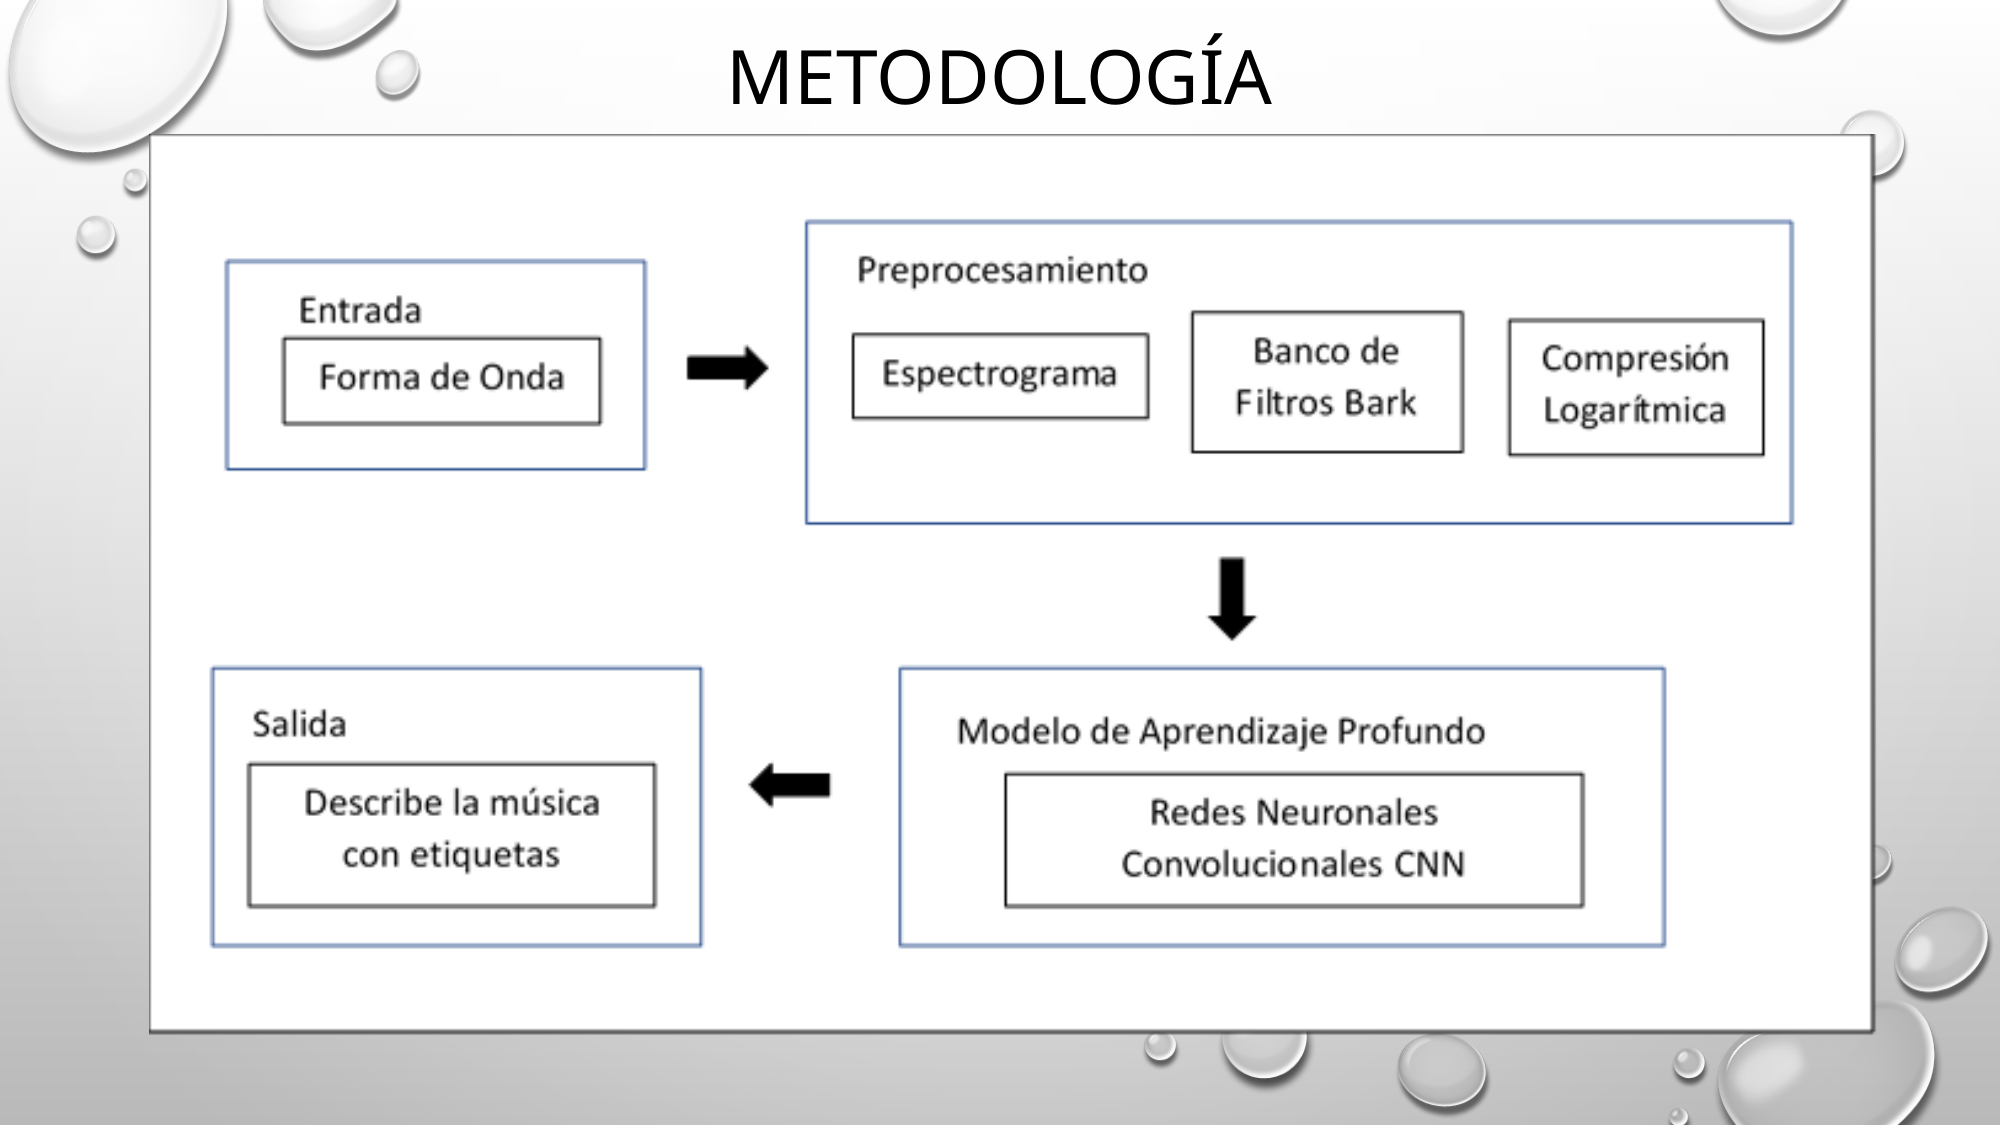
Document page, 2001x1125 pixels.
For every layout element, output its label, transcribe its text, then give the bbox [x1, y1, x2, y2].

text_box METODOLOGÍA [149, 0, 1850, 134]
picture [0, 0, 2000, 1125]
